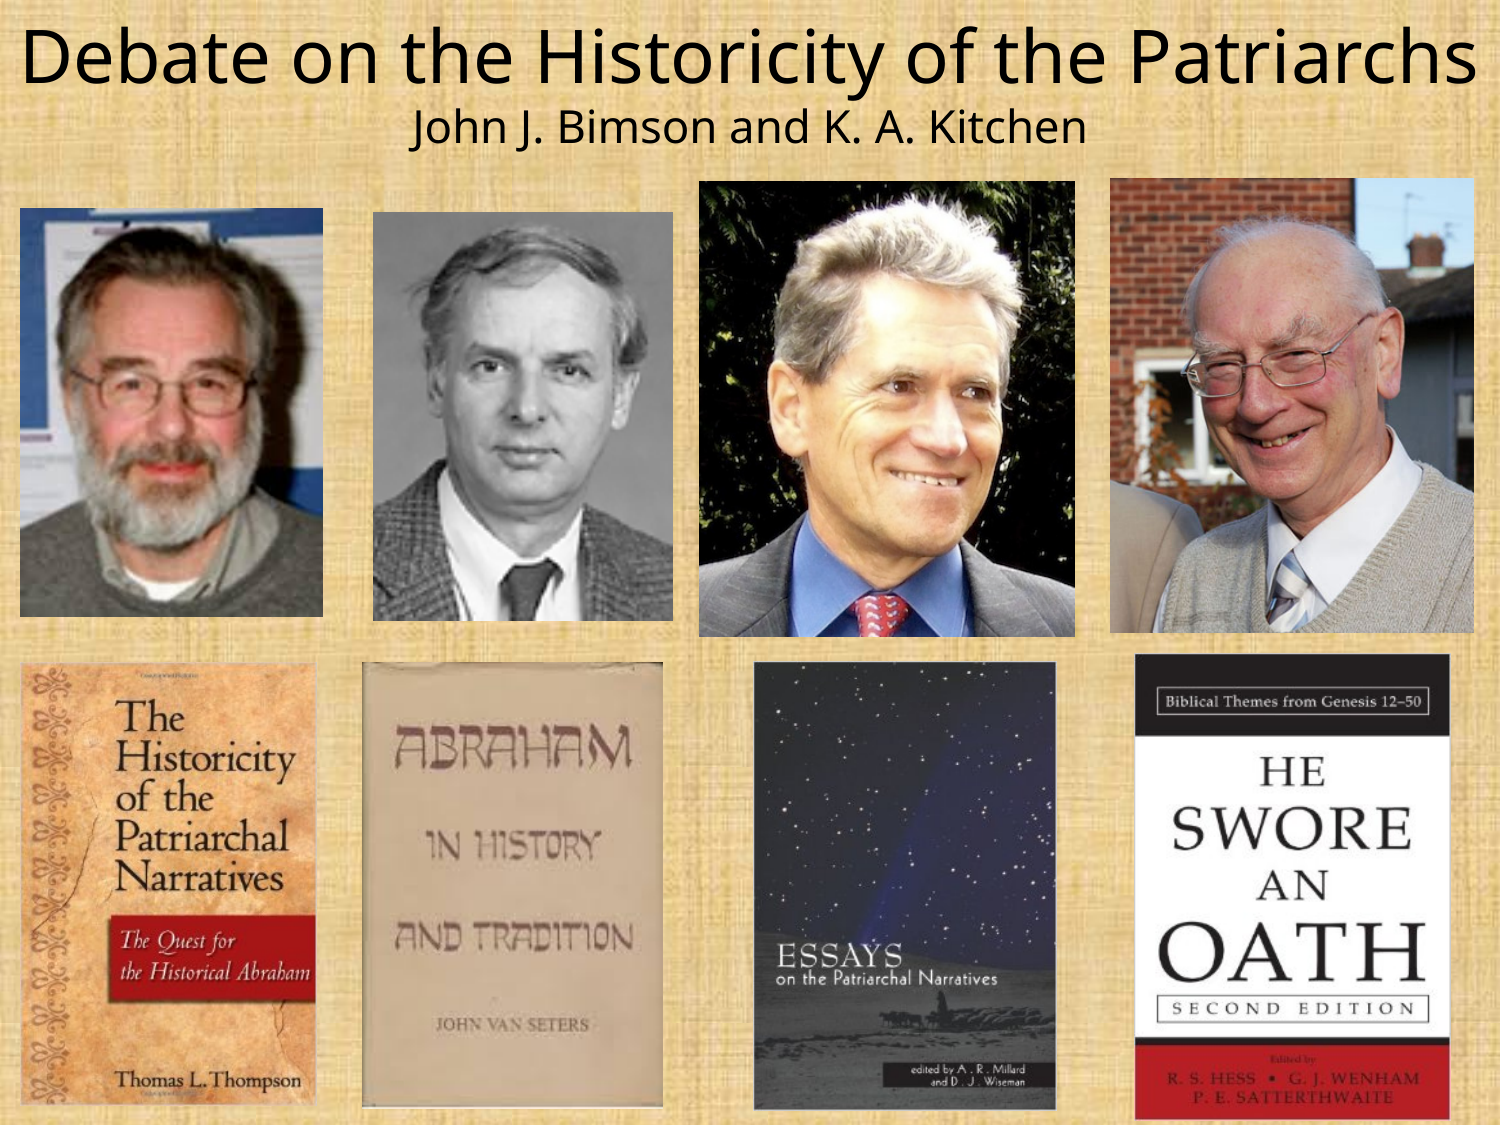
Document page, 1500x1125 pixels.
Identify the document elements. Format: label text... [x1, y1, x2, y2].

picture [0, 163, 1500, 1125]
title Debate on the Historicity of the Patriarchs John J. Bimson and K. A. Kitchen [0, 0, 1500, 163]
